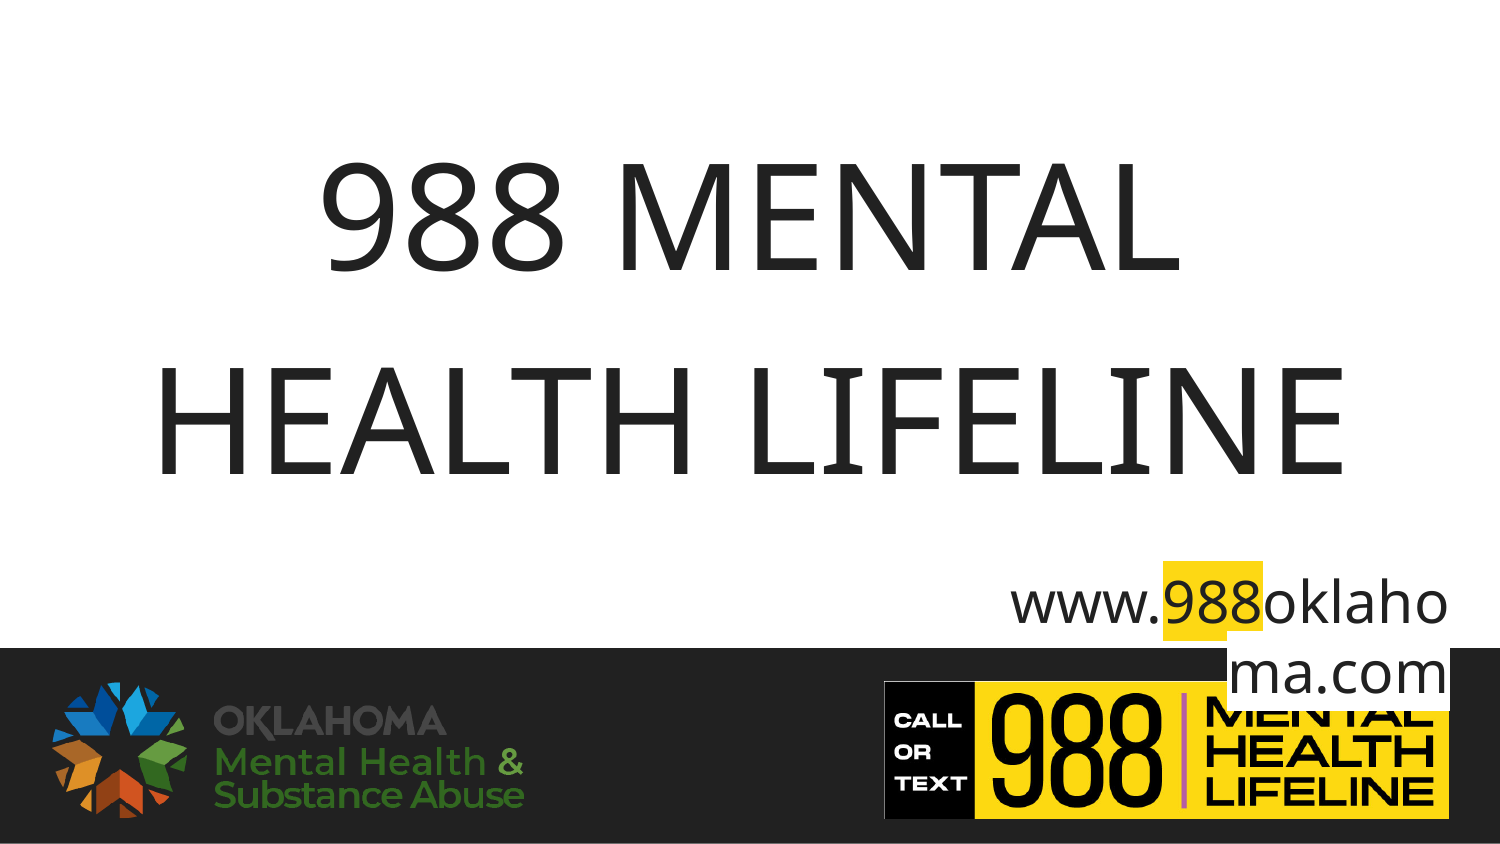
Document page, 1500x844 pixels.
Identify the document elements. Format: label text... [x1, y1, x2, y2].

title 988 MENTAL HEALTH LIFELINE [51, 80, 1449, 422]
picture [50, 680, 525, 820]
text_box [0, 648, 1500, 844]
picture [884, 680, 1450, 820]
title www.988oklahoma.com [952, 549, 1465, 630]
